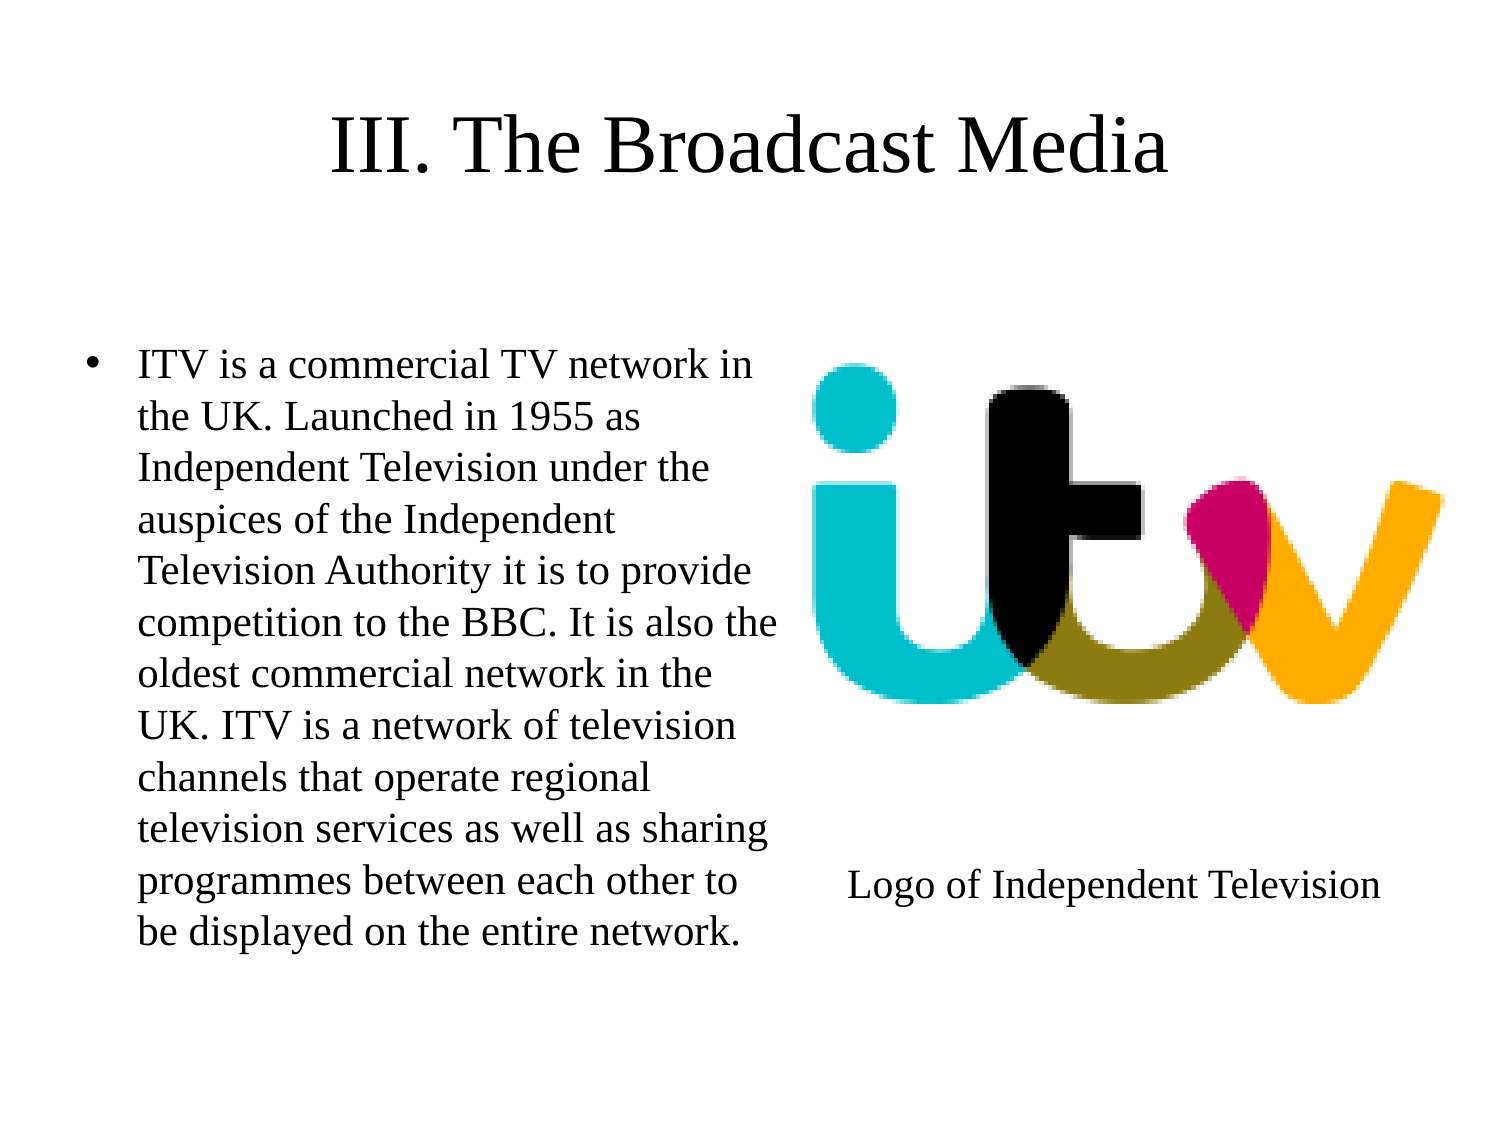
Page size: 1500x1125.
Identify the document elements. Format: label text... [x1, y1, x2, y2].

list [811, 363, 1446, 704]
list ITV is a commercial TV network in the UK. Launched in 1955 as Independent Television under the auspices of the Independent Television Authority it is to provide competition to the BBC. It is also the oldest commercial network in the UK. ITV is a network of television channels that operate regional television services as well as sharing programmes between each other to be displayed on the entire network. [70, 328, 797, 1005]
list Logo of Independent Television [832, 796, 1425, 914]
title III. The Broadcast Media [75, 45, 1425, 233]
